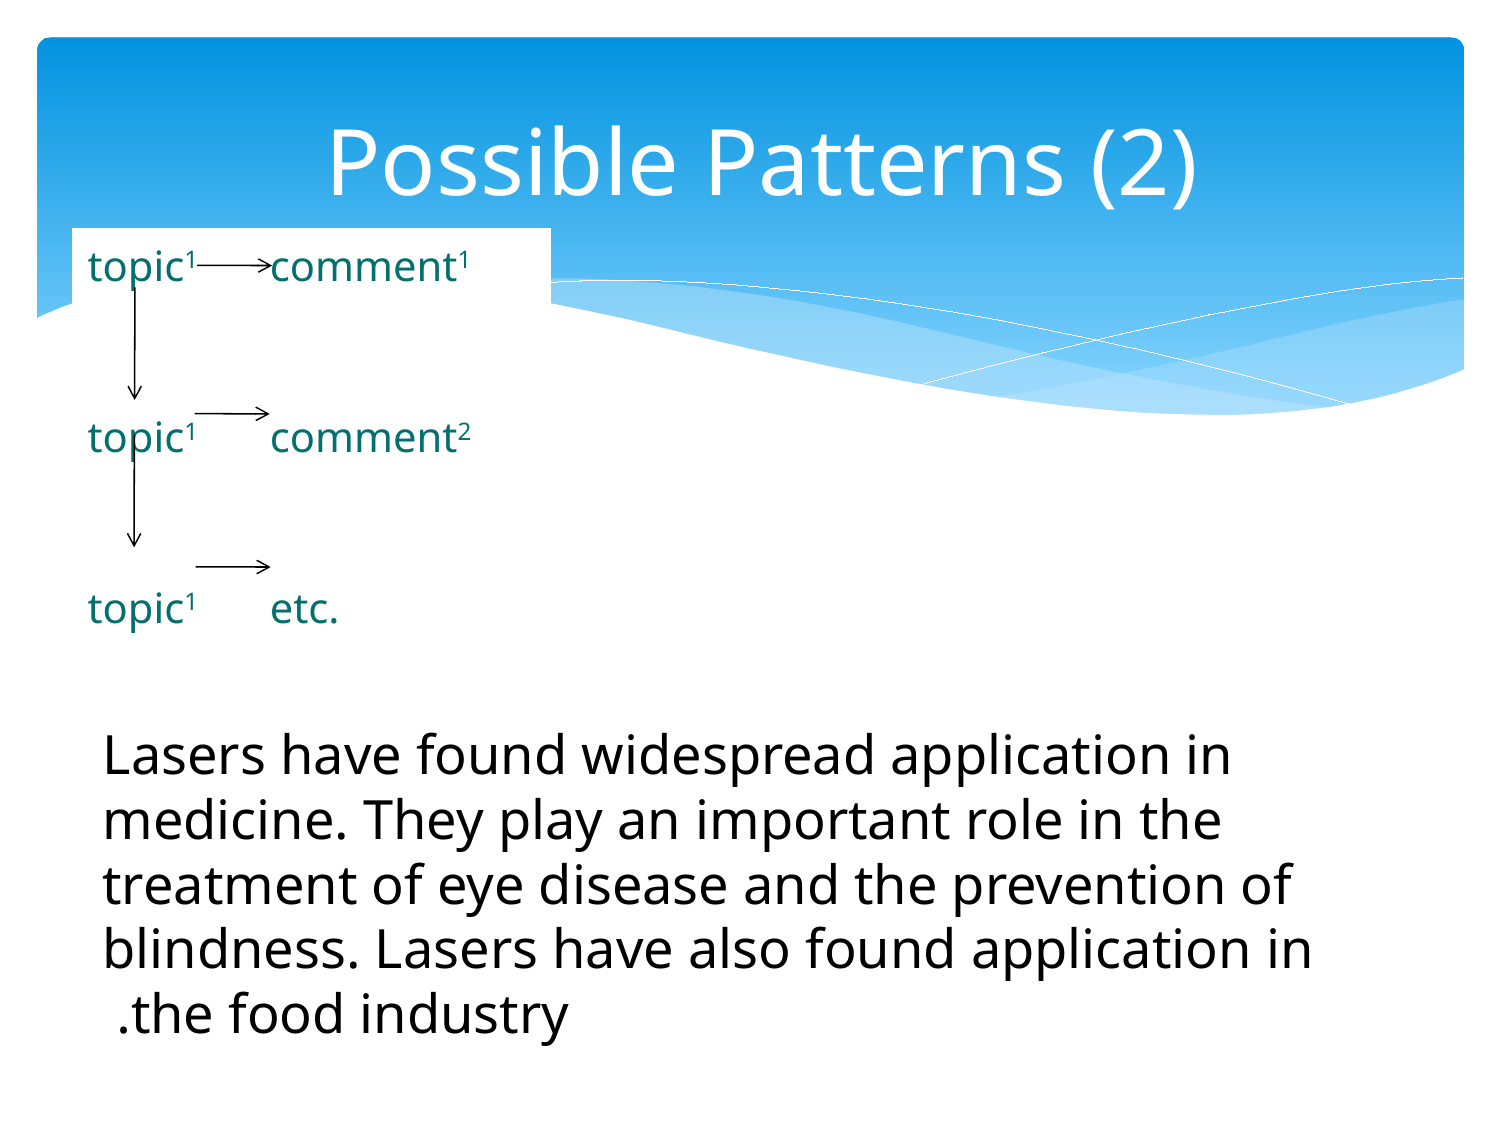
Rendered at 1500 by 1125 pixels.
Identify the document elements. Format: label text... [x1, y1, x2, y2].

table_header topic1 comment1 topic1 comment2 topic1 etc. [74, 230, 549, 697]
title Possible Patterns (2) [75, 55, 1425, 261]
list Lasers have found widespread application in medicine. They play an important role in the treatment of eye disease and the prevention of blindness. Lasers have also found application in the food industry. [87, 712, 1400, 985]
